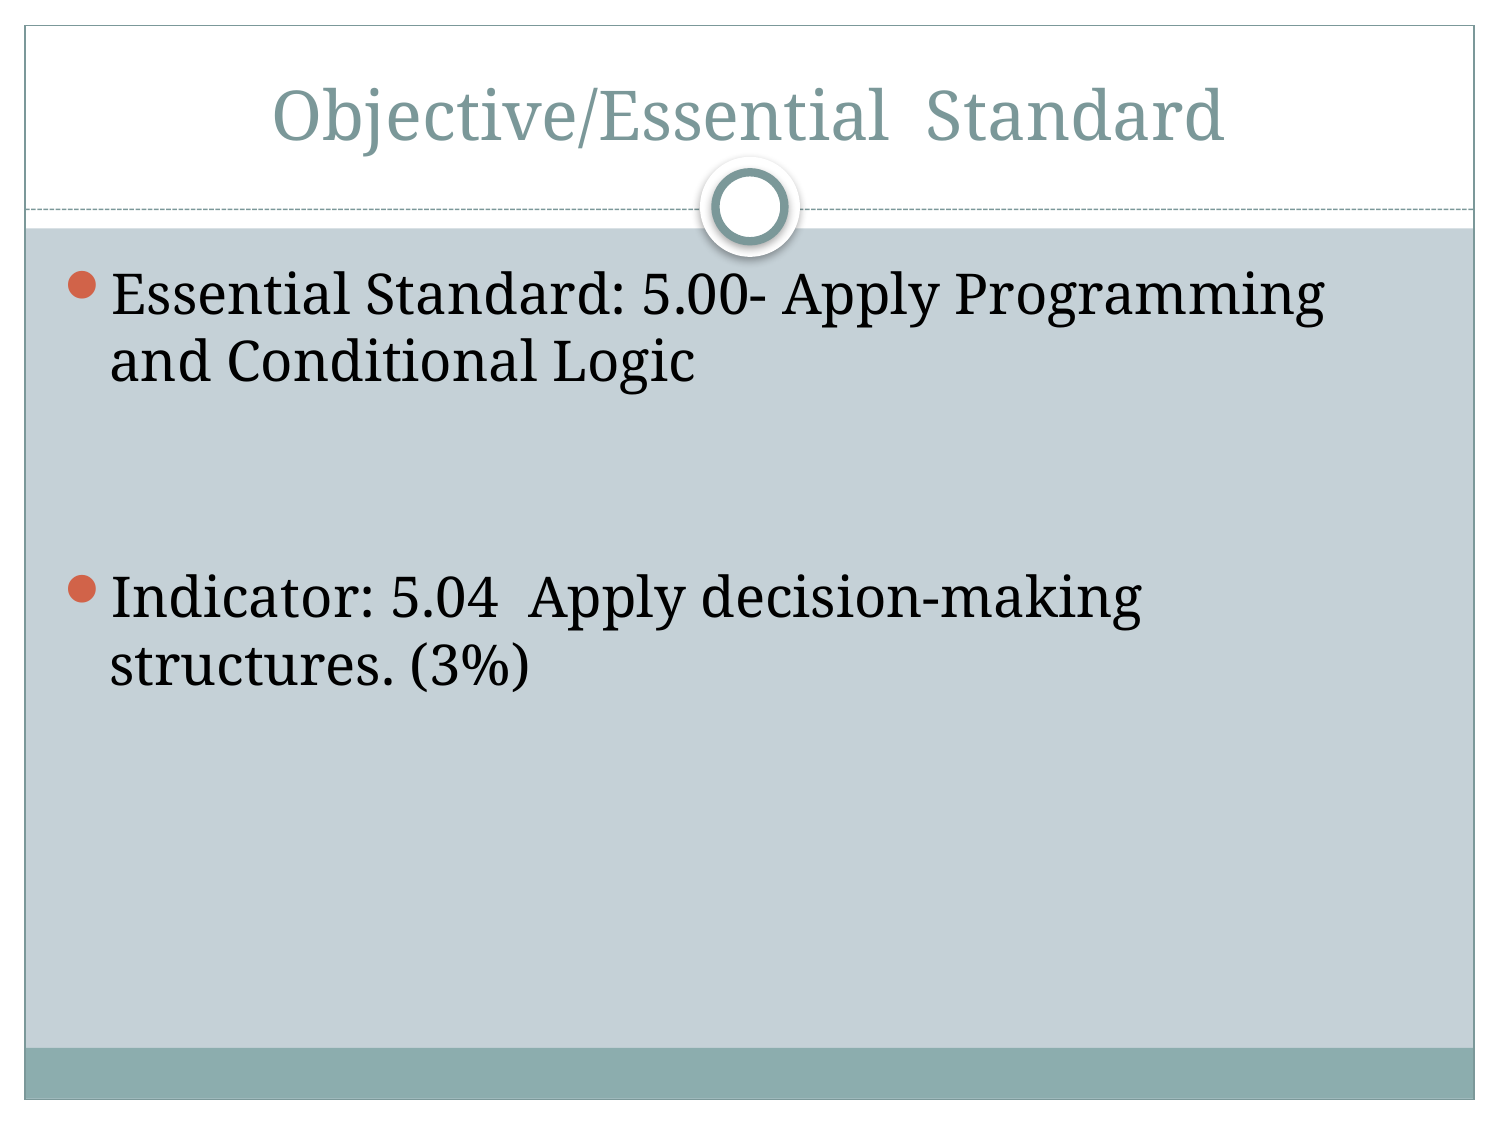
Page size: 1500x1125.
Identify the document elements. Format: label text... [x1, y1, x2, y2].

title Objective/Essential Standard [49, 37, 1450, 162]
list Essential Standard: 5.00- Apply Programming and Conditional Logic Indicator: 5.04 Apply decision-making structures. (3%) [49, 250, 1445, 1001]
